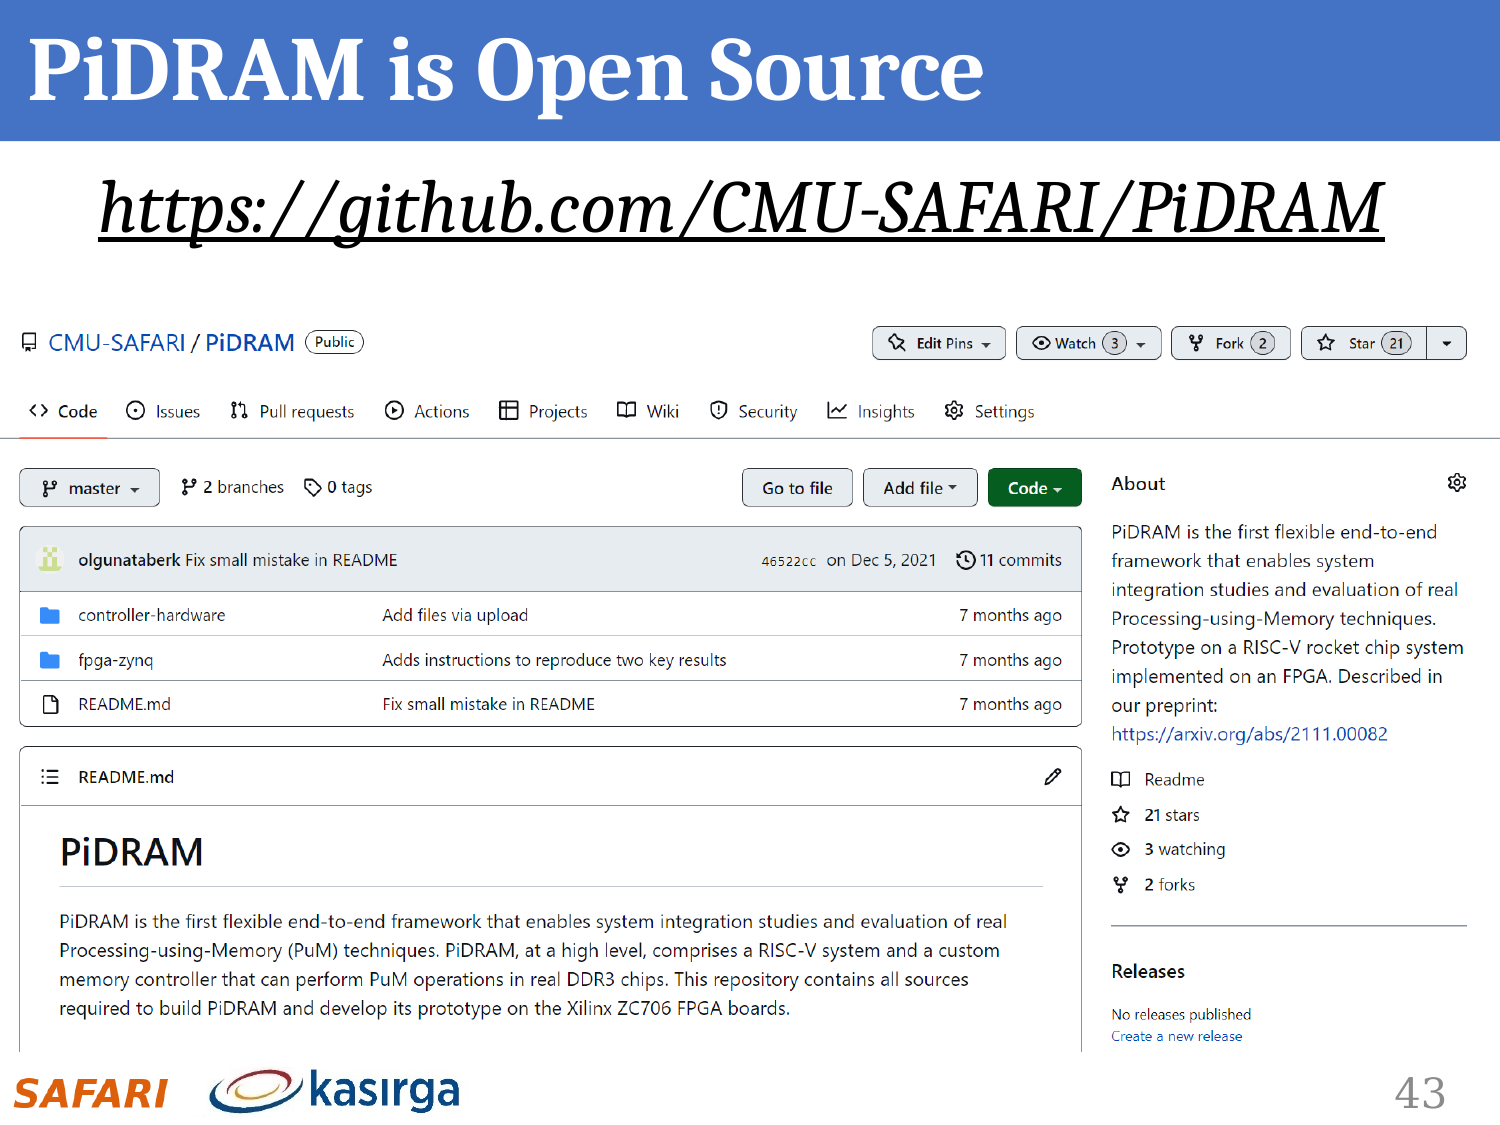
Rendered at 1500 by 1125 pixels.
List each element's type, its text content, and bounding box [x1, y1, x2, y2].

picture [12, 1070, 173, 1117]
picture [0, 316, 1500, 1052]
picture [182, 1057, 490, 1121]
list https://github.com/CMU-SAFARI/PiDRAM [12, 159, 1487, 252]
title PiDRAM is Open Source [12, 1, 1487, 127]
